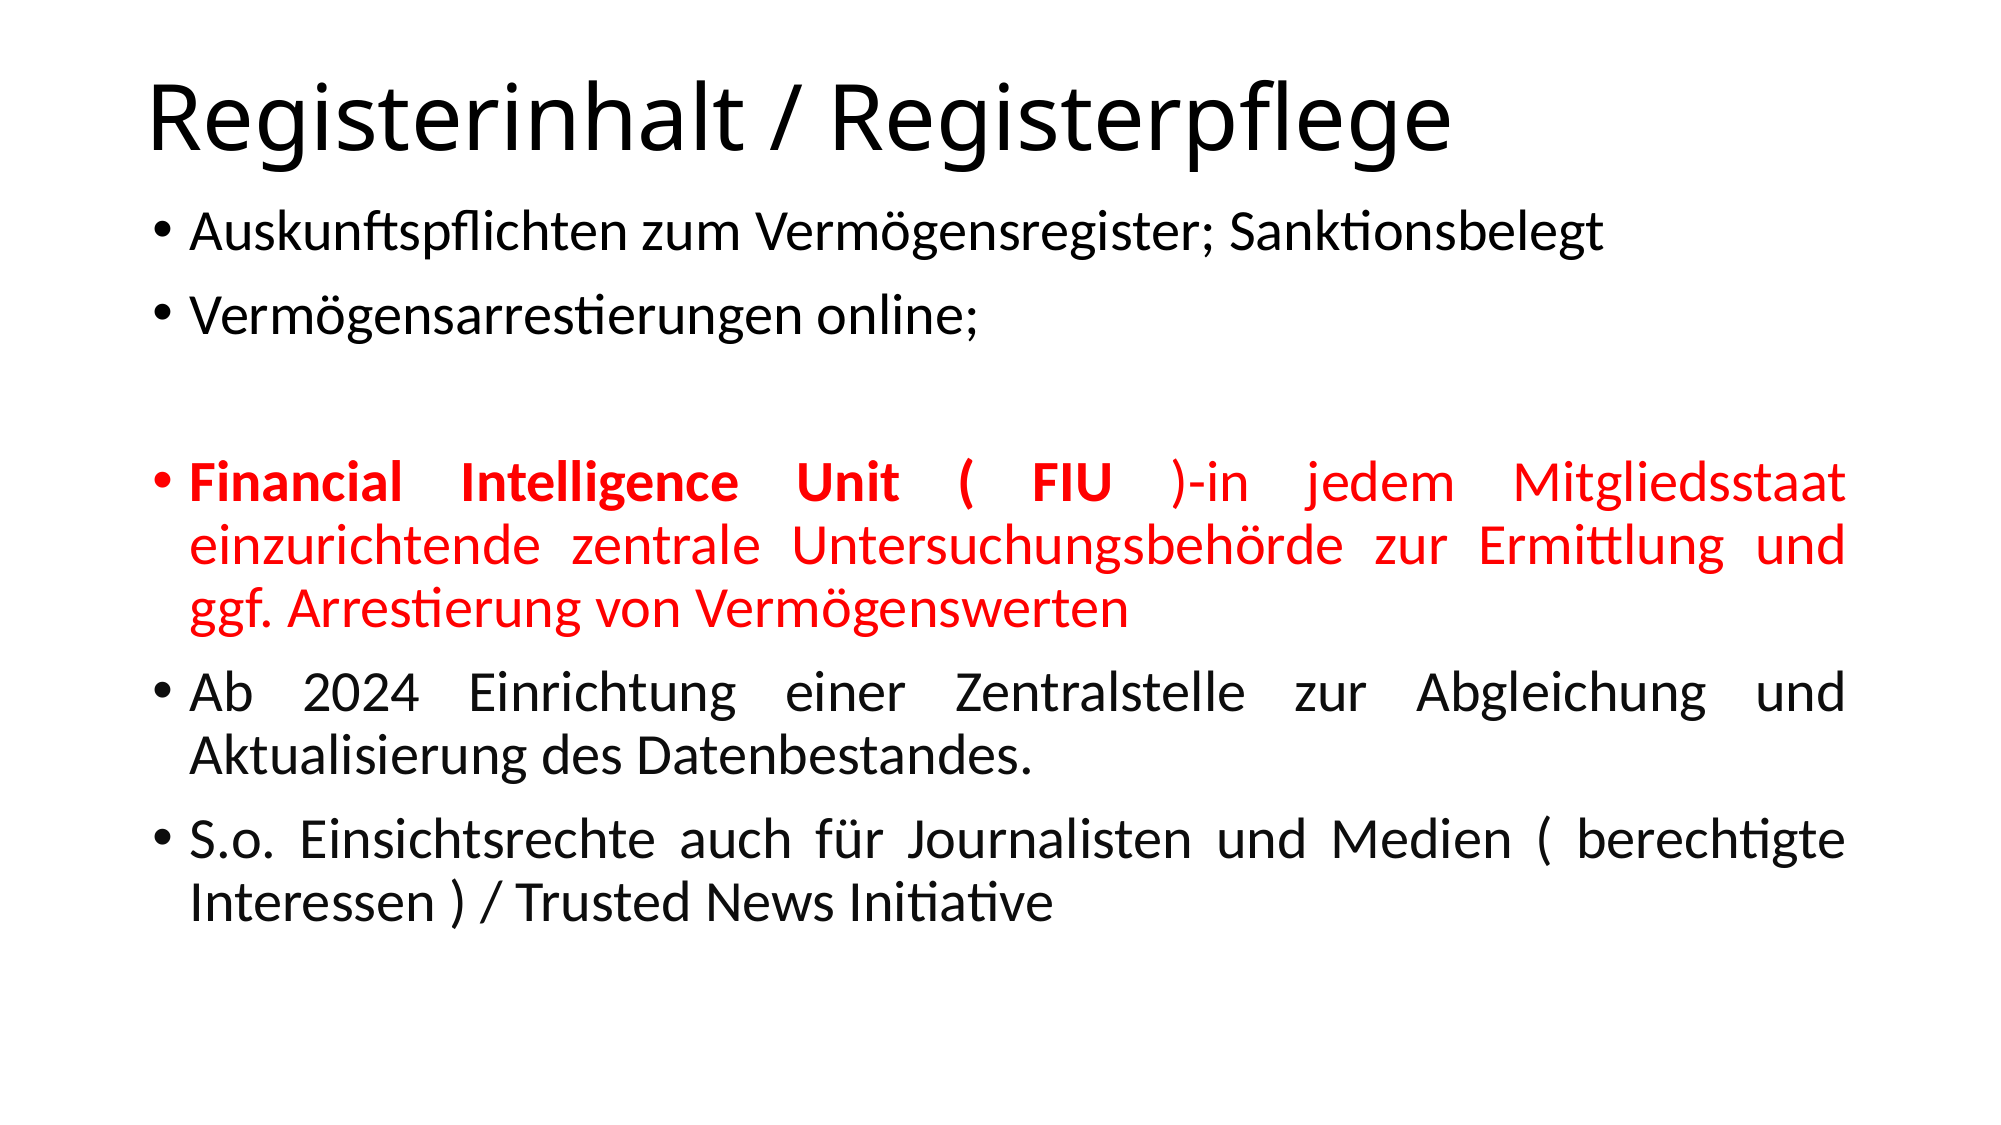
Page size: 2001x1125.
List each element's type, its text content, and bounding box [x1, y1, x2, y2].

list Auskunftspflichten zum Vermögensregister; Sanktionsbelegt Vermögensarrestierungen online; Financial Intelligence Unit ( FIU )-in jedem Mitgliedsstaat einzurichtende zentrale Untersuchungsbehörde zur Ermittlung und ggf. Arrestierung von Vermögenswerten Ab 2024 Einrichtung einer Zentralstelle zur Abgleichung und Aktualisierung des Datenbestandes. S.o. Einsichtsrechte auch für Journalisten und Medien ( berechtigte Interessen ) / Trusted News Initiative [137, 192, 1863, 1014]
title Registerinhalt / Registerpflege [130, 51, 1856, 191]
